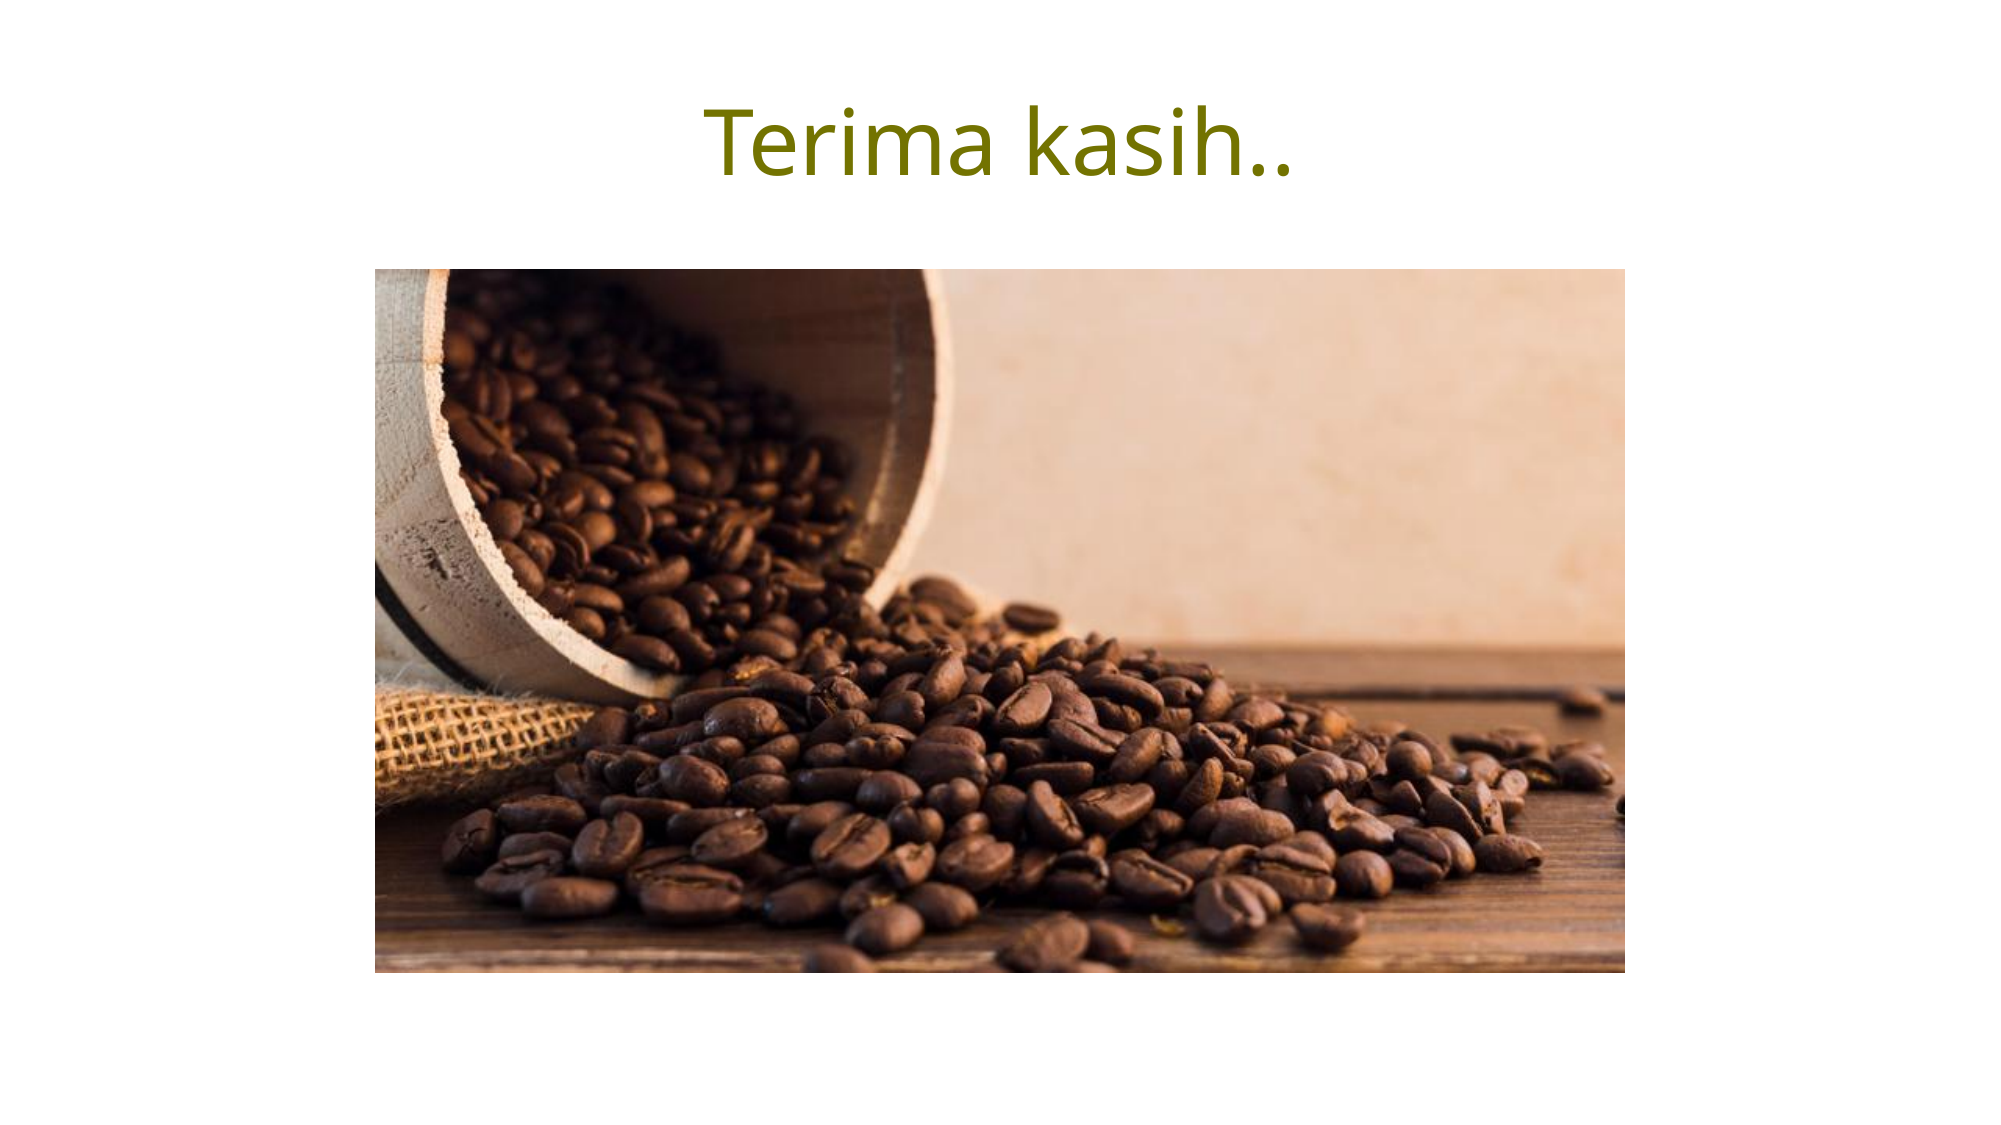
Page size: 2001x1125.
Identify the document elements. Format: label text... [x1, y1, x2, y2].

picture [374, 269, 1625, 973]
title Terima kasih.. [99, 45, 1900, 233]
